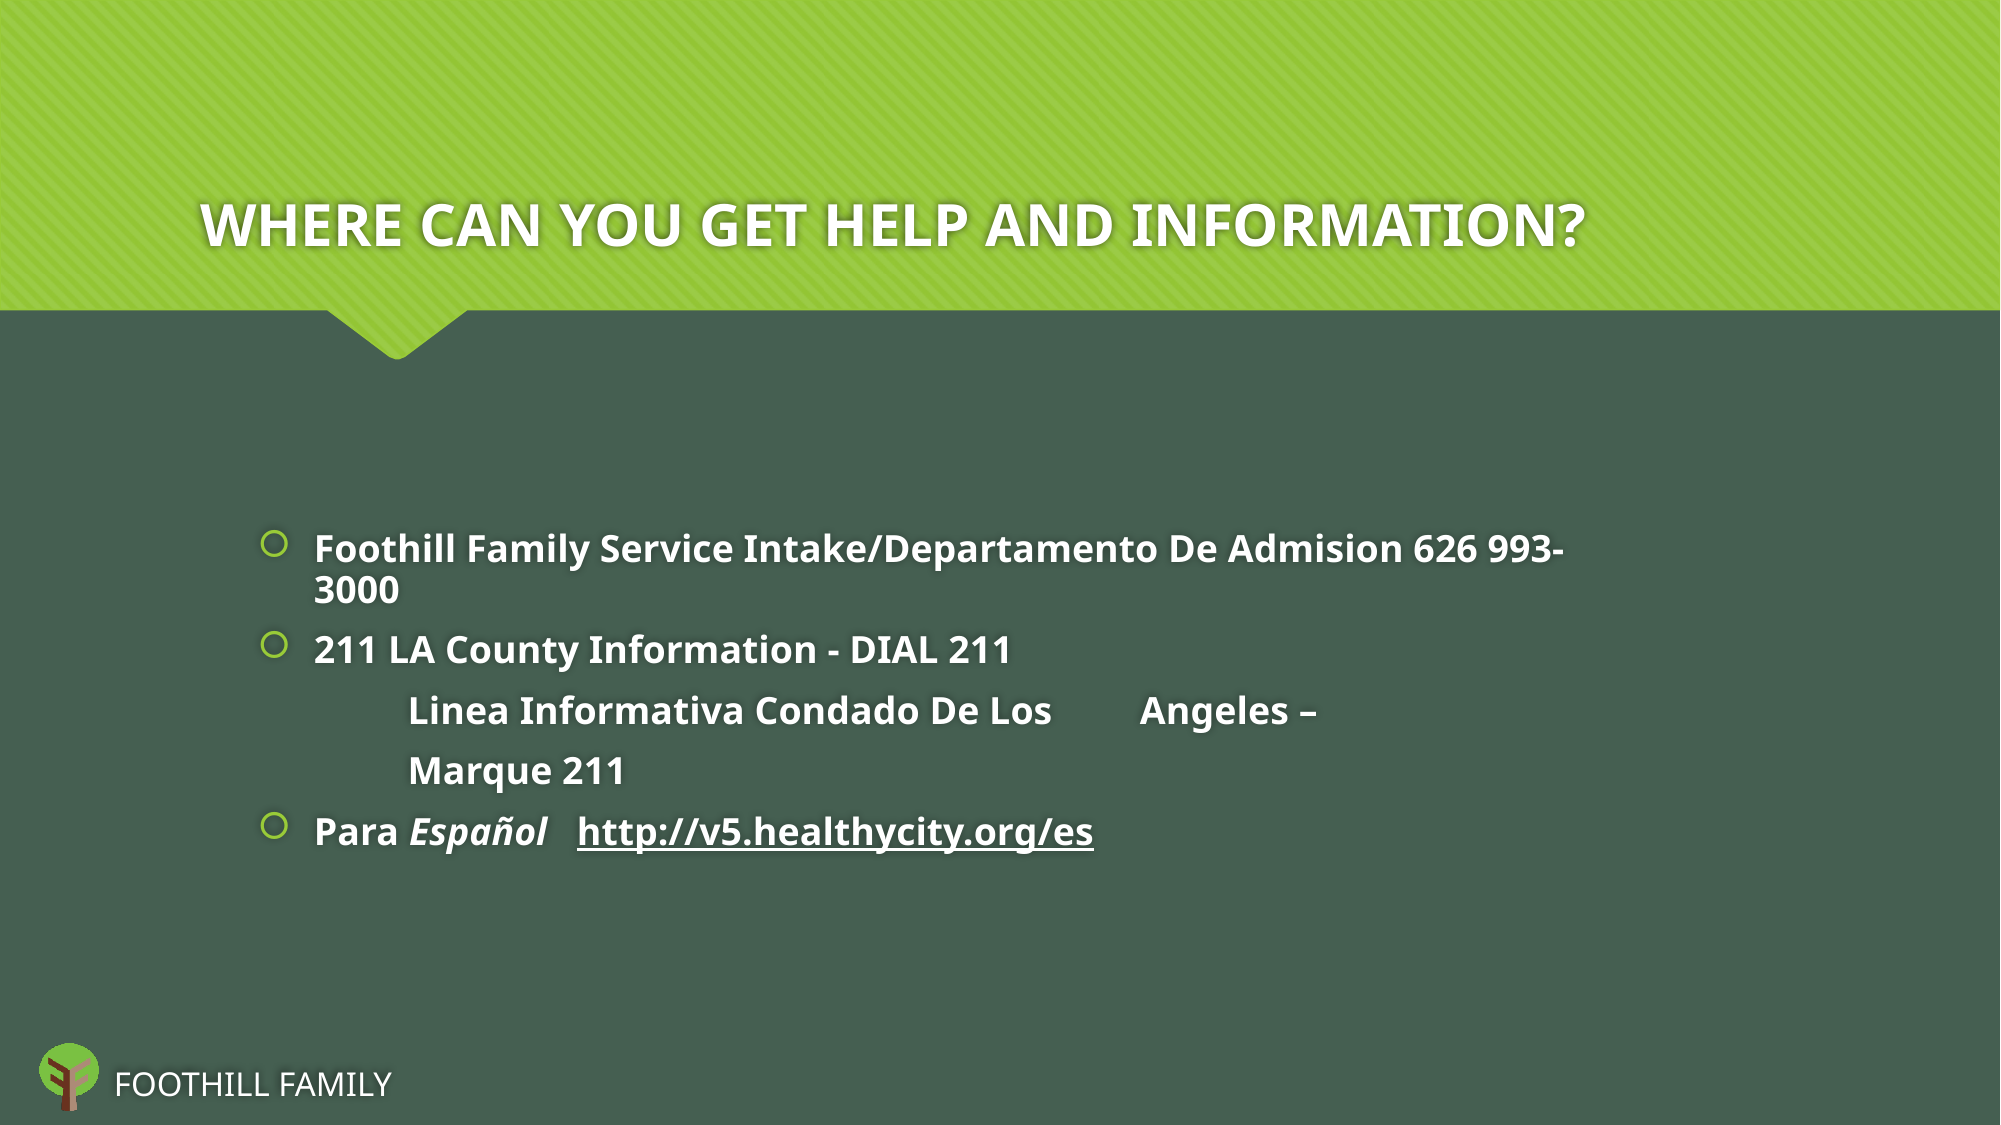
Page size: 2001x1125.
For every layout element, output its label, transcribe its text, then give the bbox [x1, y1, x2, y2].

list Foothill Family Service Intake/Departamento De Admision 626 993-3000 211 LA County Information - DIAL 211 Linea Informativa Condado De Los Angeles – Marque 211 Para Español http://v5.healthycity.org/es [242, 365, 1654, 1080]
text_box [39, 1043, 540, 1111]
title WHERE CAN YOU GET HELP AND INFORMATION? [185, 180, 1712, 267]
